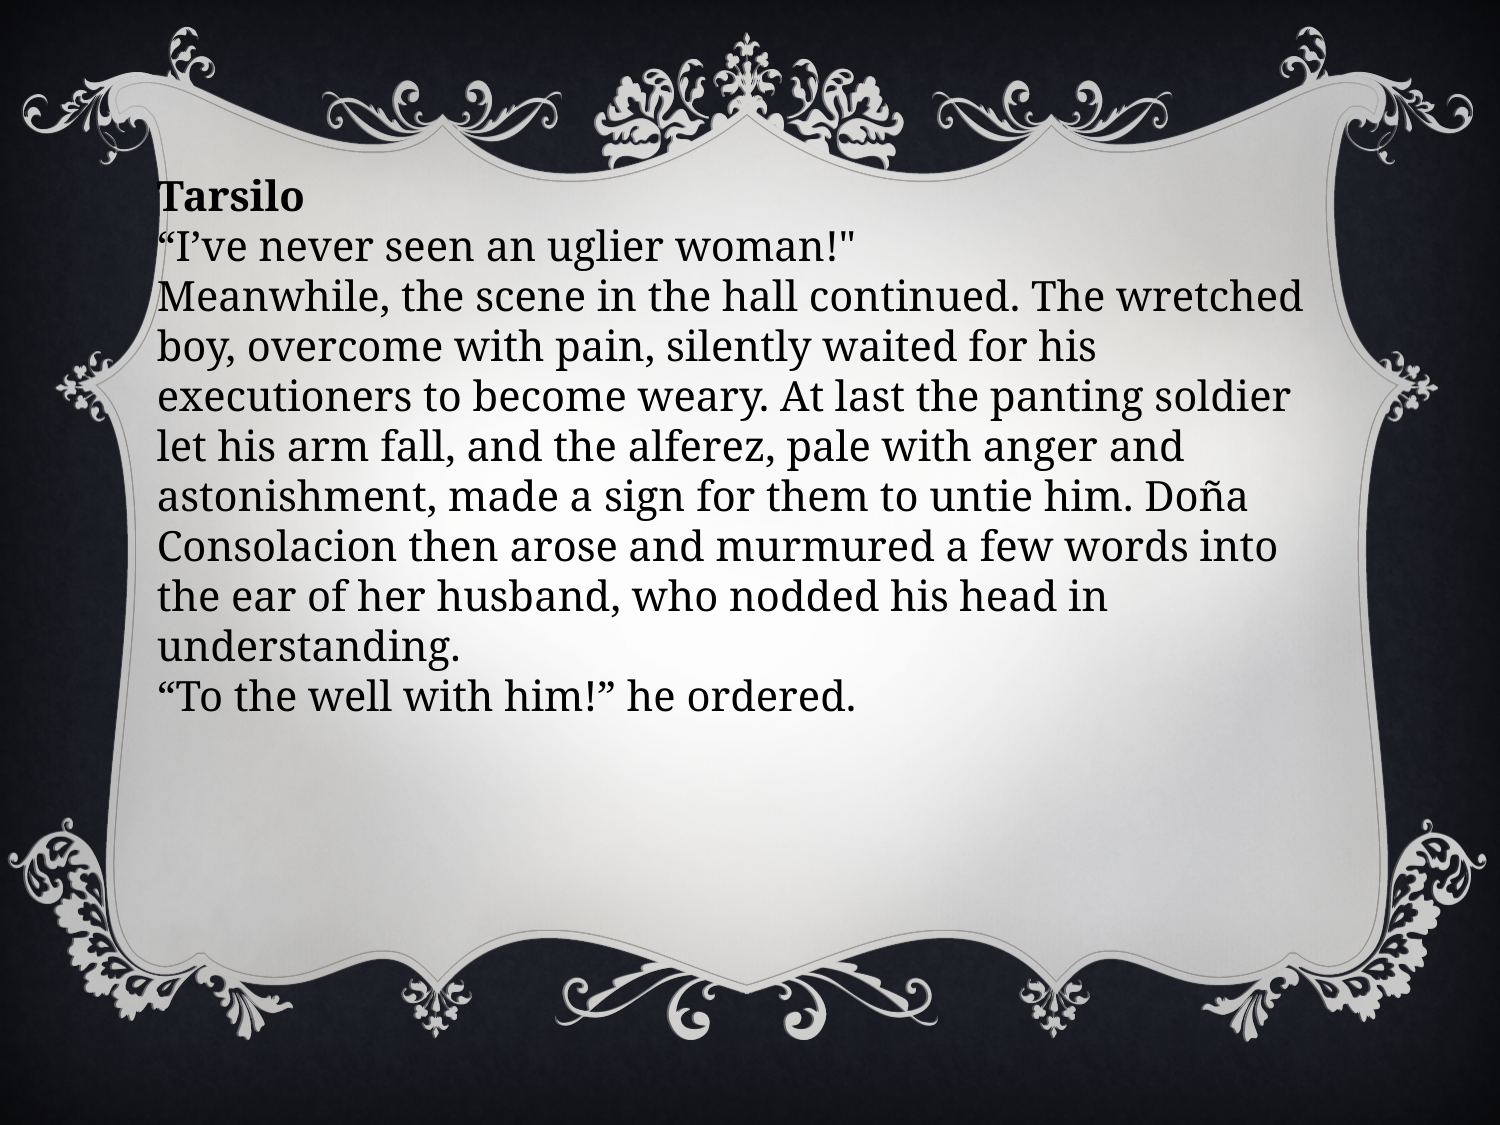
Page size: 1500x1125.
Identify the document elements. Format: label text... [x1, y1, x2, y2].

text_box Tarsilo “I’ve never seen an uglier woman!" Meanwhile, the scene in the hall continued. The wretched boy, overcome with pain, silently waited for his executioners to become weary. At last the panting soldier let his arm fall, and the alferez, pale with anger and astonishment, made a sign for them to untie him. Doña Consolacion then arose and murmured a few words into the ear of her husband, who nodded his head in understanding. “To the well with him!” he ordered. [142, 162, 1338, 728]
picture [0, 0, 1500, 1125]
